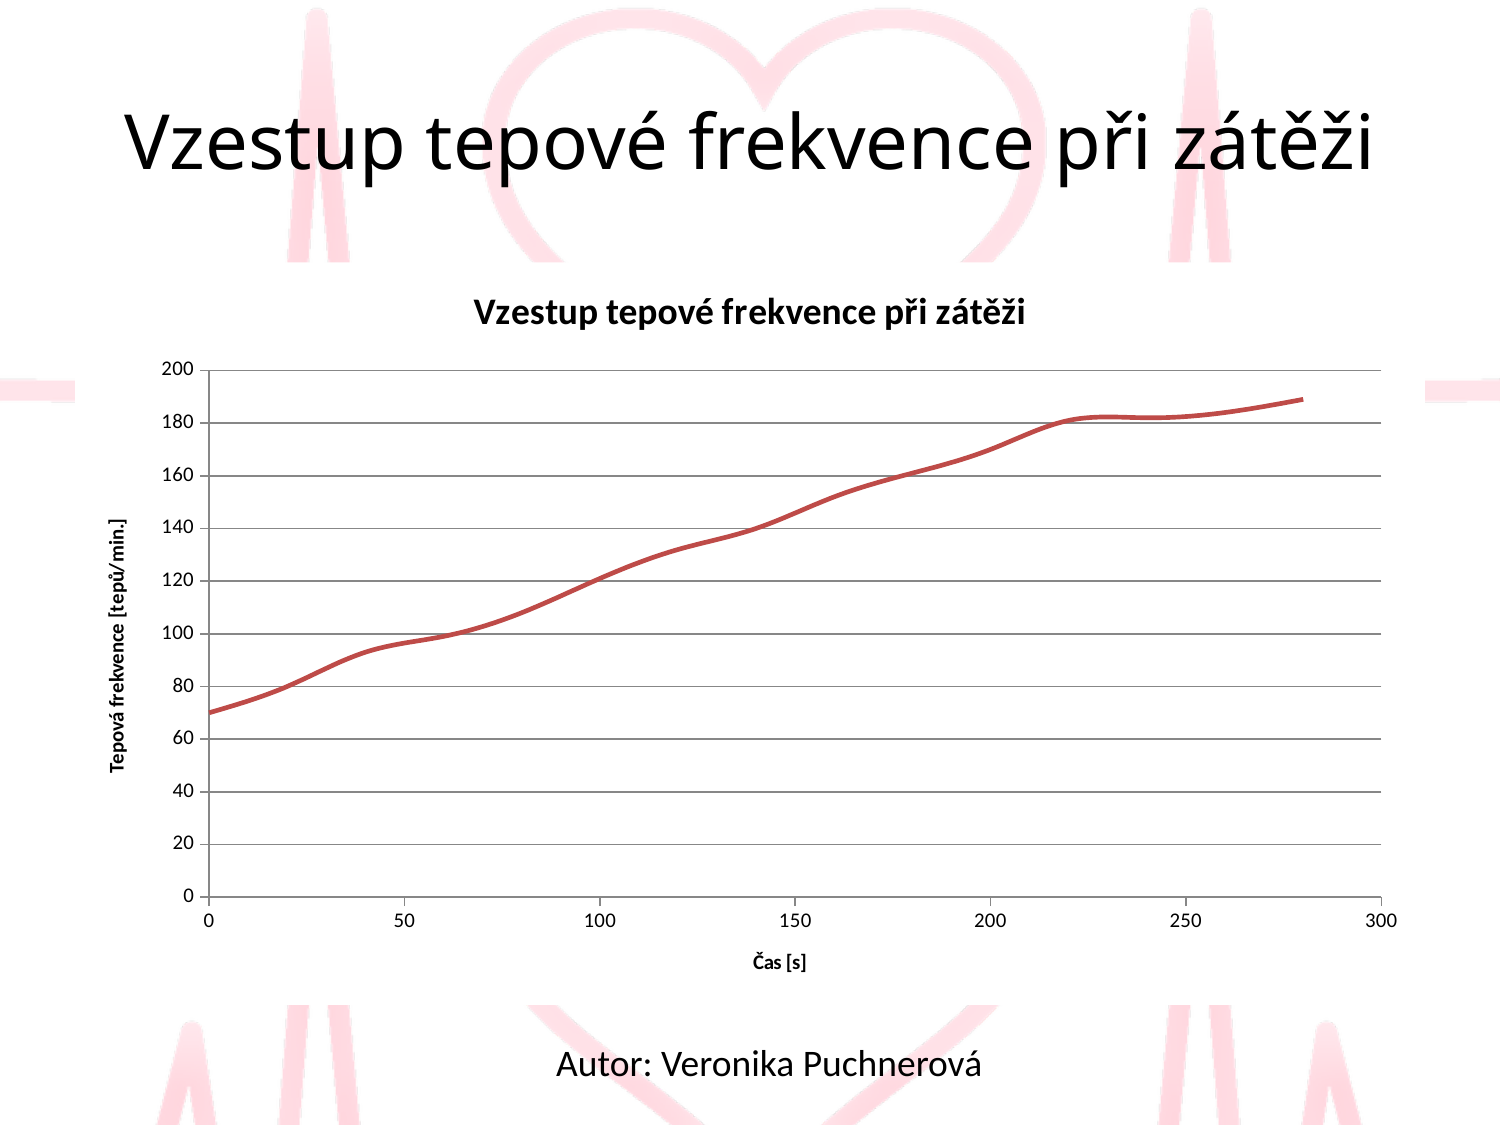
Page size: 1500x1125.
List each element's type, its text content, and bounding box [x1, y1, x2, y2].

title Vzestup tepové frekvence při zátěži [75, 45, 1425, 233]
text_box Autor: Veronika Puchnerová [541, 1031, 998, 1091]
chart [74, 262, 1426, 1006]
